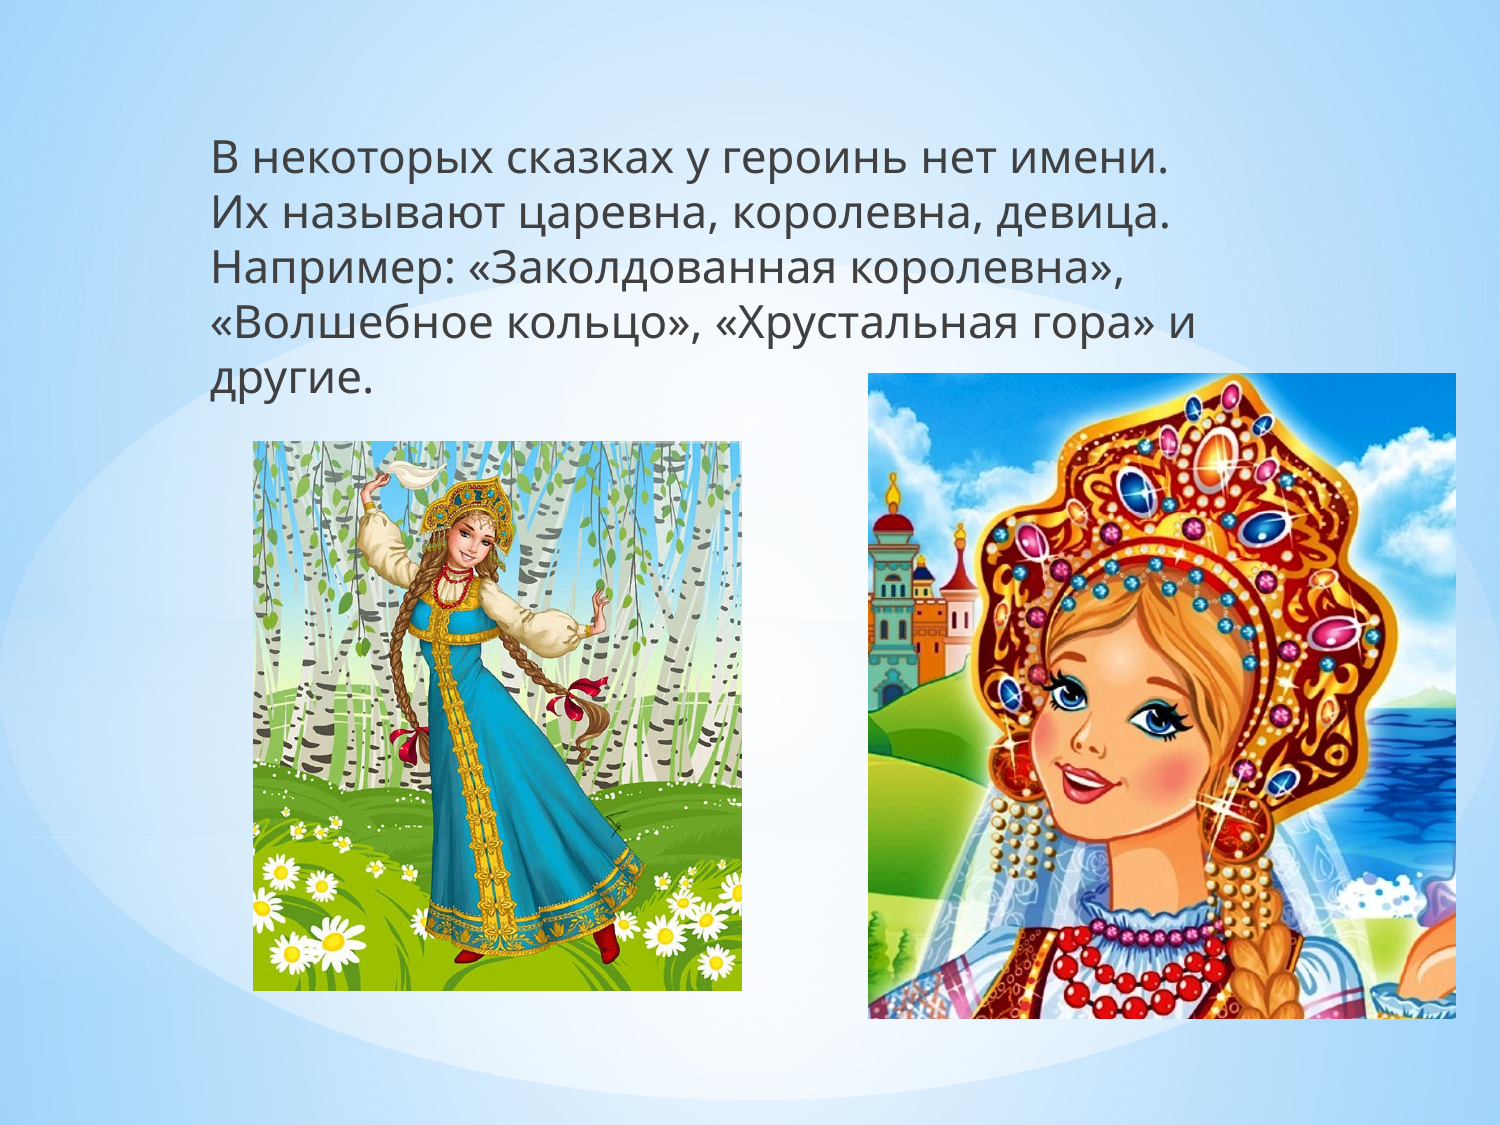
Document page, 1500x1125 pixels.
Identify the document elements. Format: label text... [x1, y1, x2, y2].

picture [253, 440, 742, 991]
picture [868, 373, 1456, 1020]
list В некоторых сказках у героинь нет имени. Их называют царевна, королевна, девица. Например: «Заколдованная королевна», «Волшебное кольцо», «Хрустальная гора» и другие. [187, 119, 1238, 1000]
